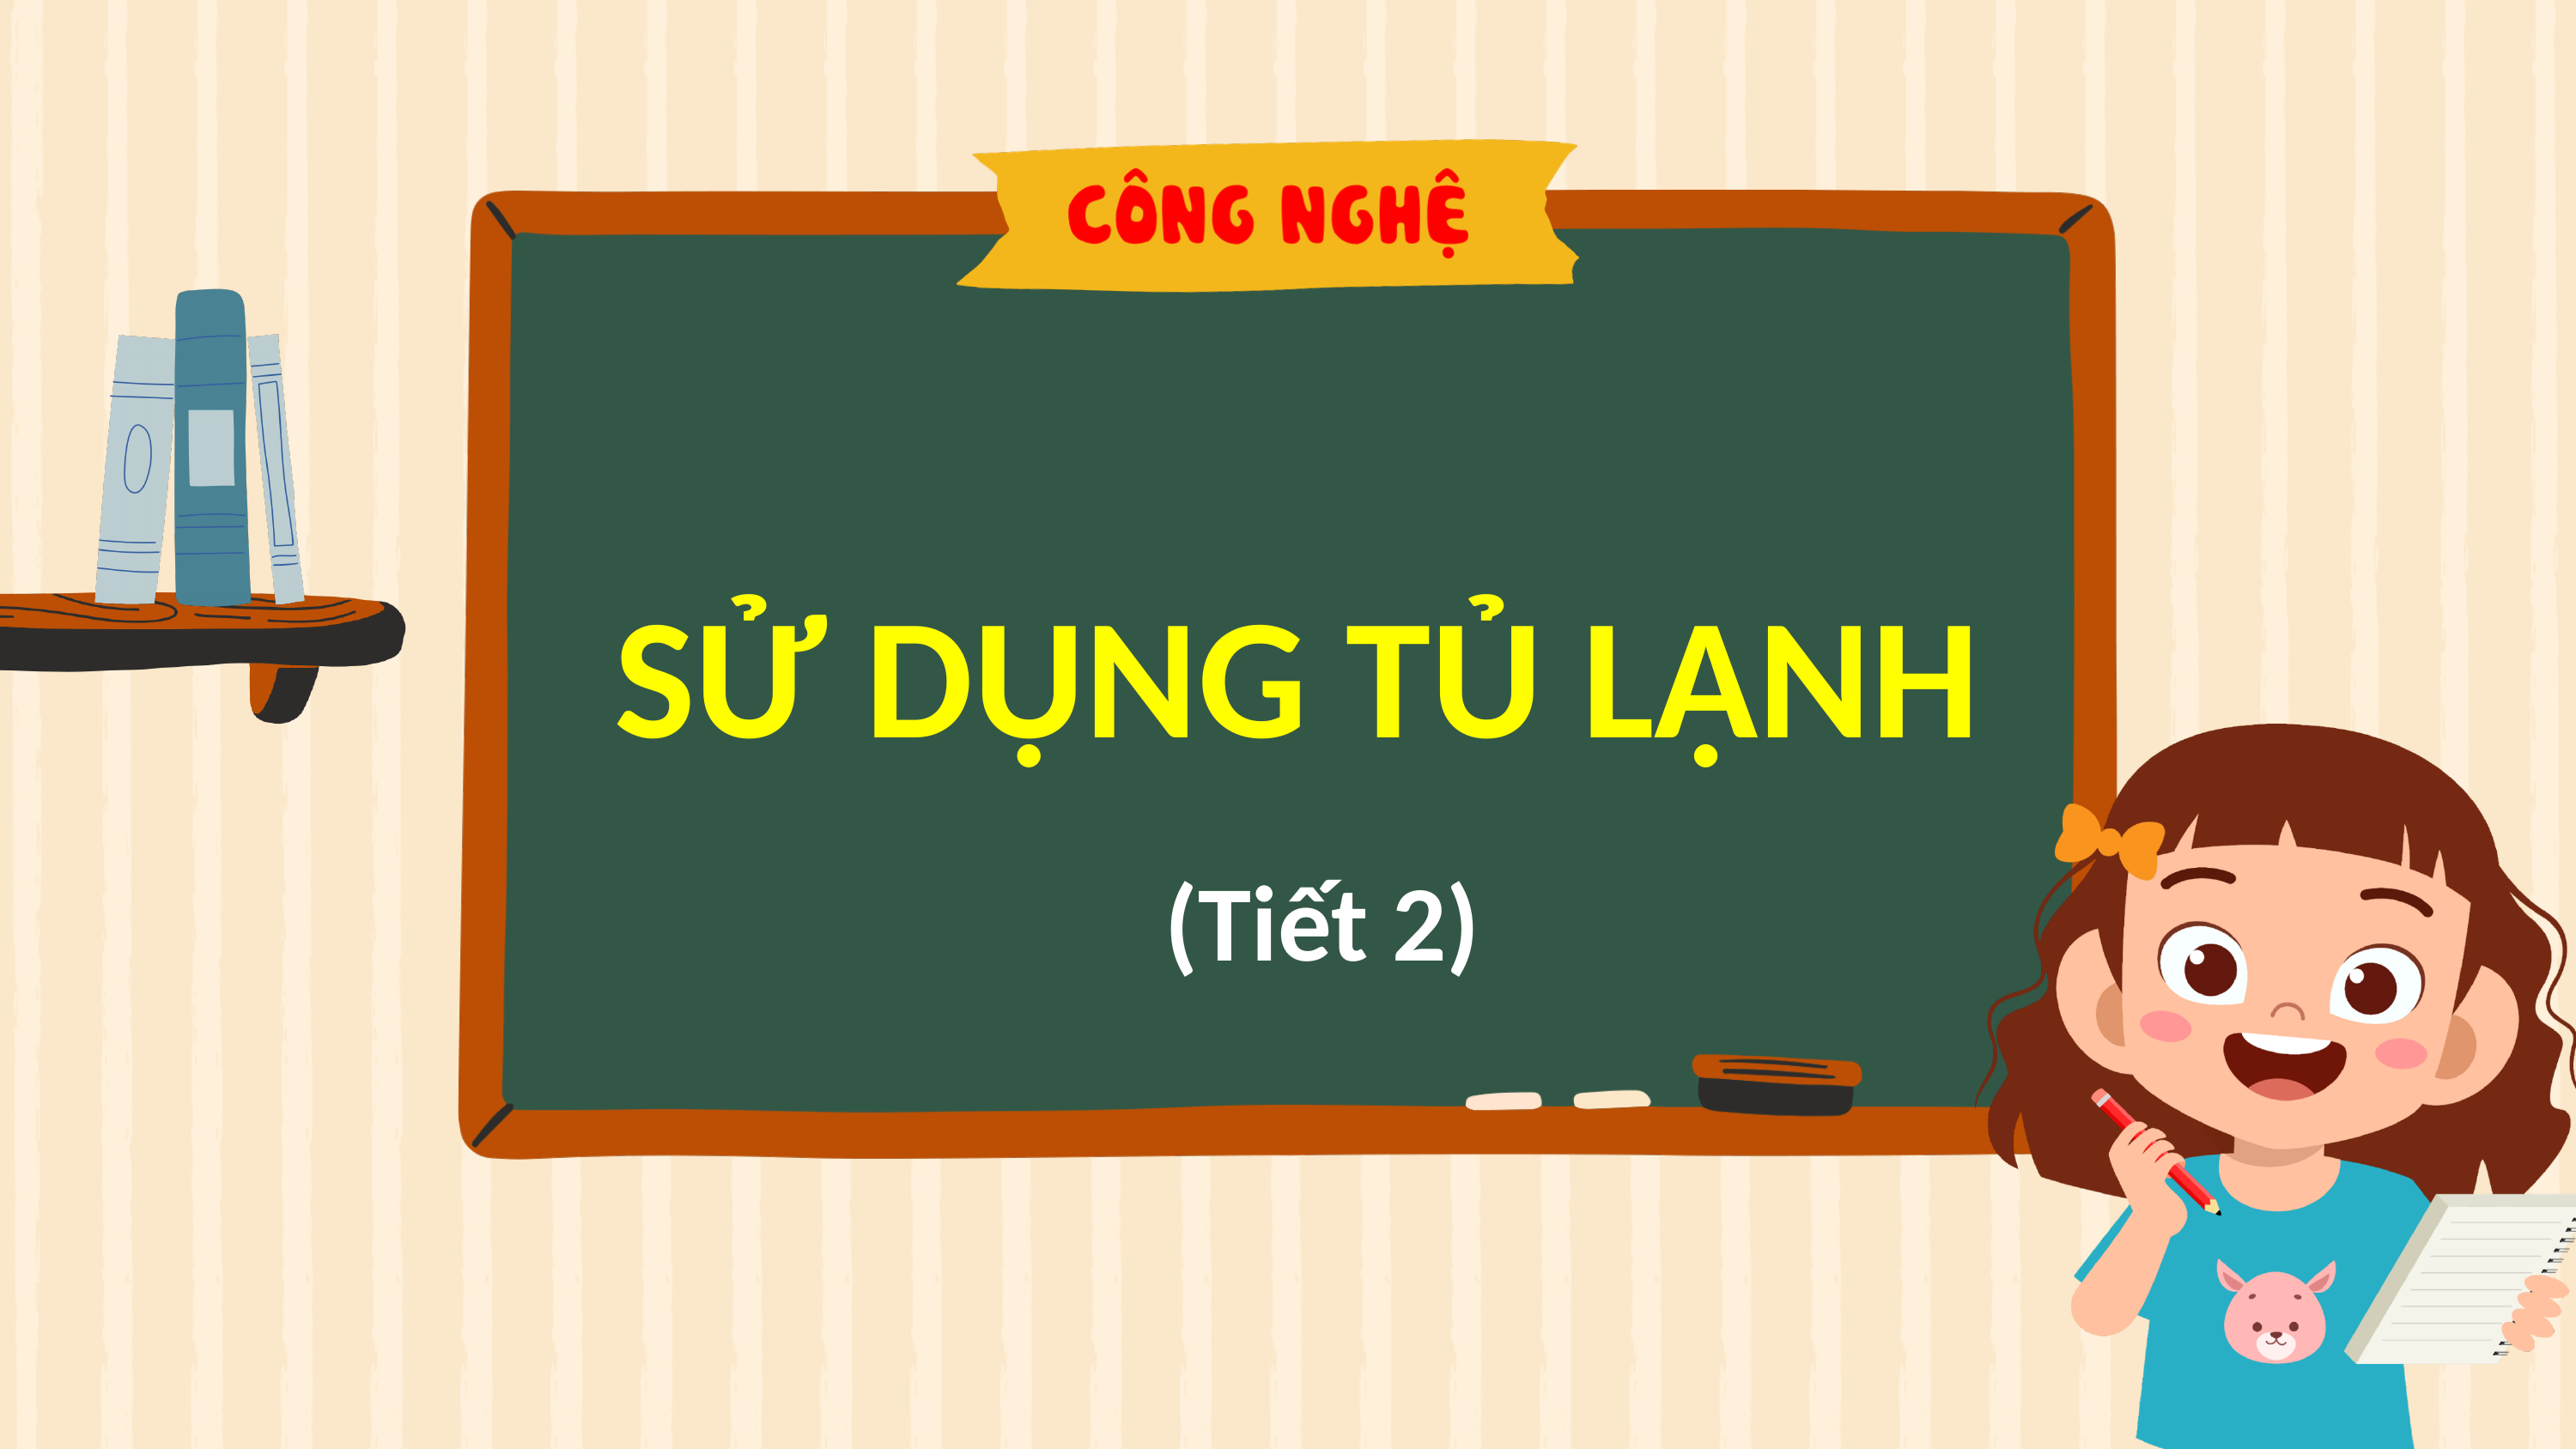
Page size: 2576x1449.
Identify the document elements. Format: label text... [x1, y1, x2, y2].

text_box SỬ DỤNG TỦ LẠNH [601, 560, 2133, 779]
text_box [94, 287, 305, 608]
text_box (Tiết 2) [1151, 846, 1582, 989]
picture [1975, 724, 2576, 1449]
text_box [0, 591, 408, 724]
text_box [458, 190, 2118, 1161]
text_box [0, 0, 2576, 1449]
picture [955, 123, 1584, 306]
